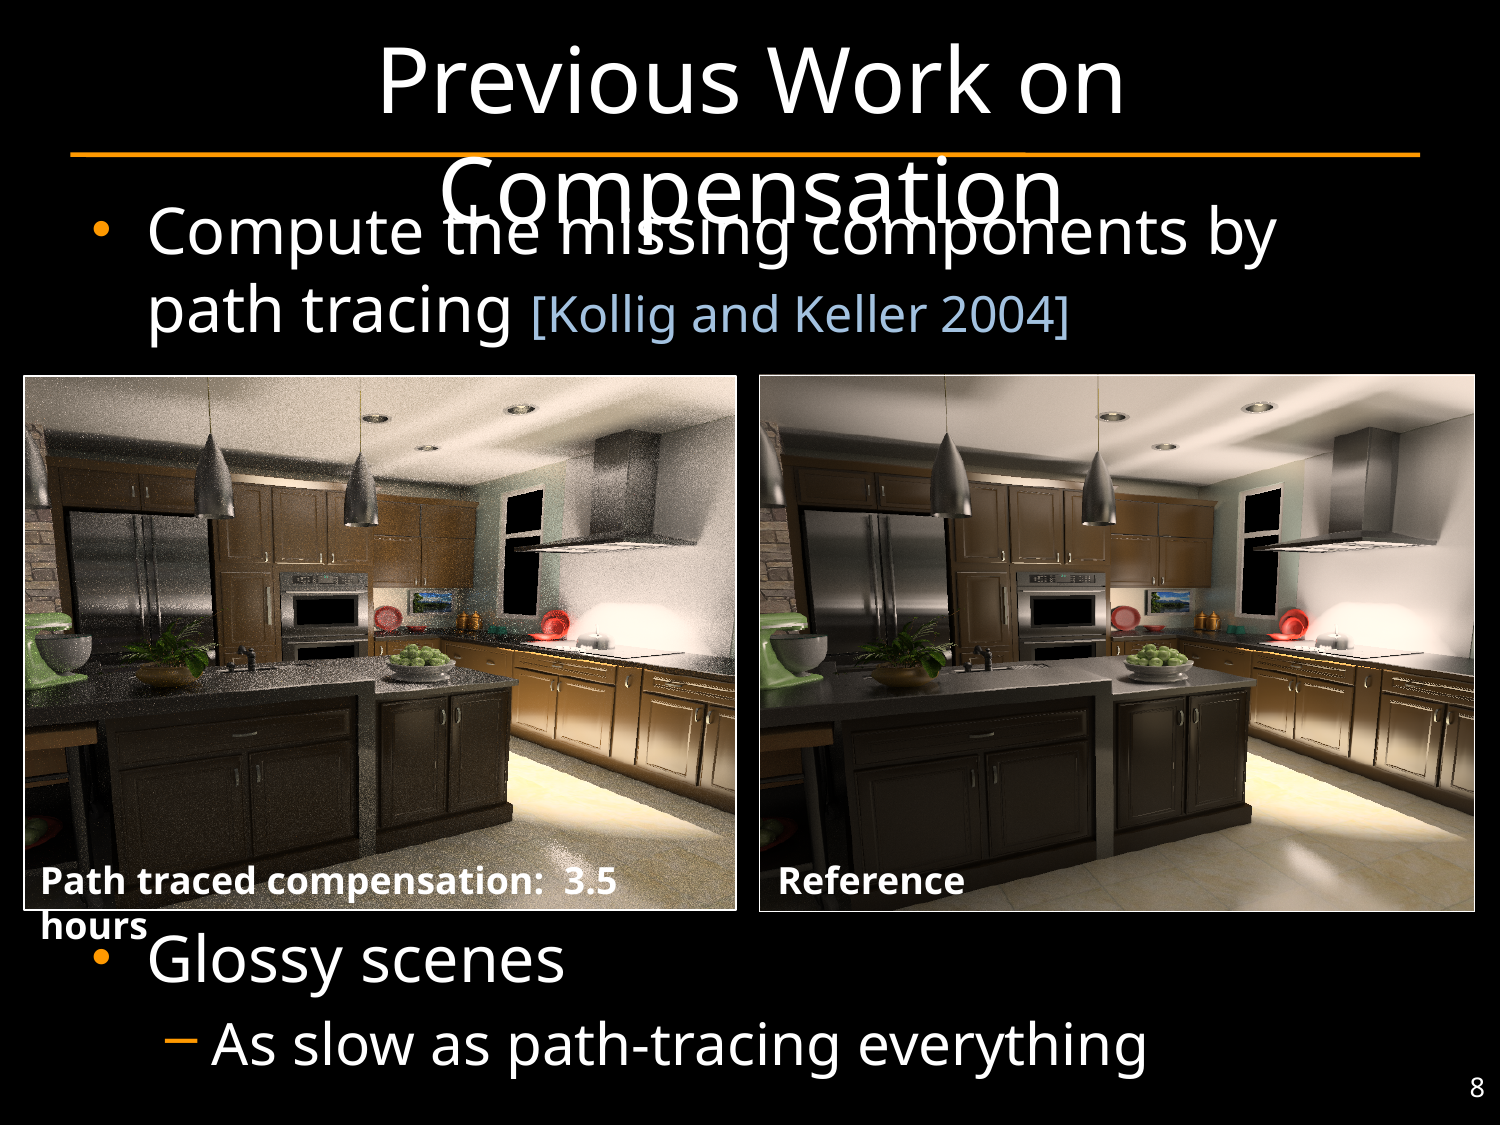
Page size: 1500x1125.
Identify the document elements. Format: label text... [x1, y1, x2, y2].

picture [24, 376, 736, 910]
list Compute the missing components by path tracing [Kollig and Keller 2004] Glossy scenes As slow as path-tracing everything [74, 182, 1426, 1101]
title Previous Work on Compensation [84, 13, 1421, 155]
slide_number 8 [1149, 1062, 1500, 1125]
text_box Path traced compensation: 3.5 hours [24, 915, 738, 955]
picture [758, 374, 1476, 912]
